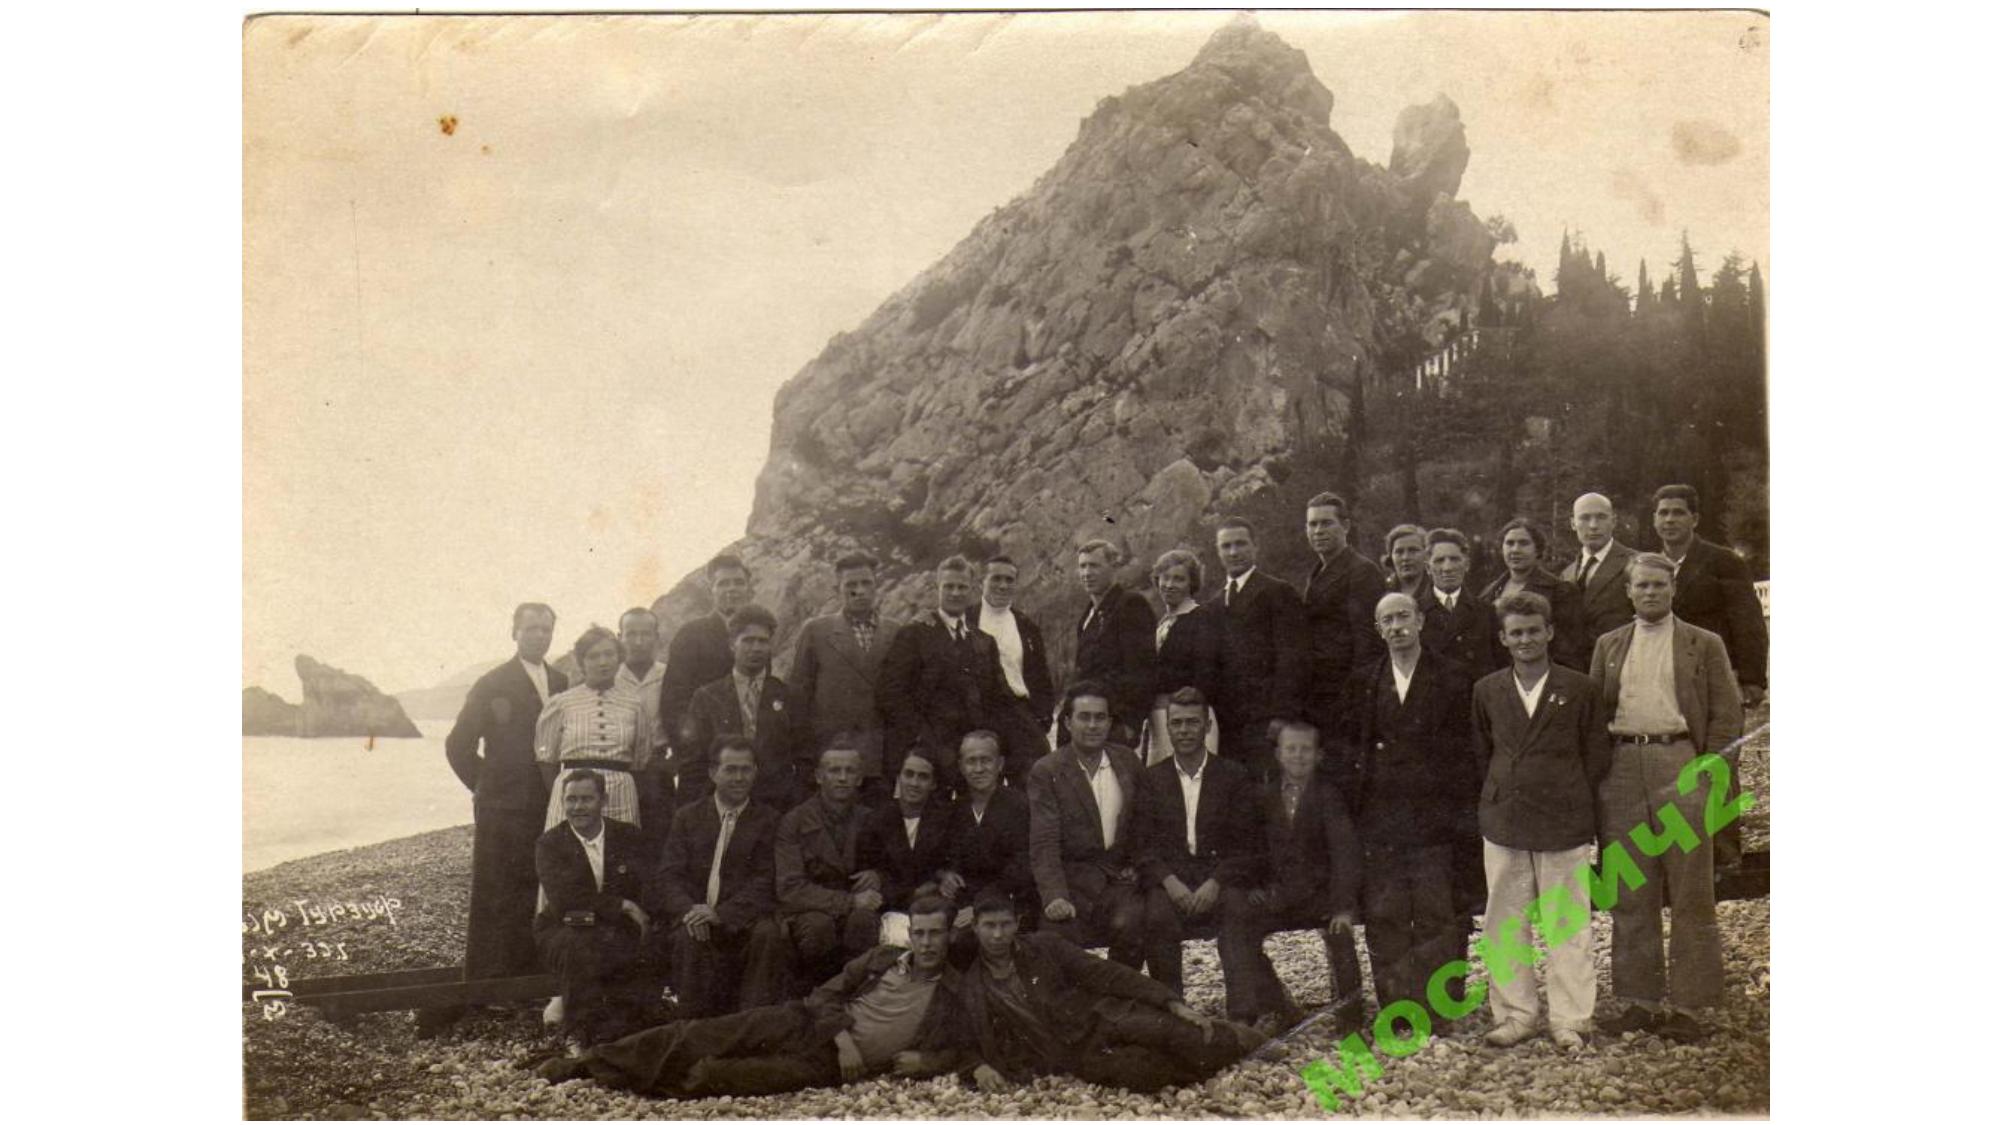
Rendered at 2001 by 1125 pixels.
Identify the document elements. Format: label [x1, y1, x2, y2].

picture [242, 8, 1770, 1121]
